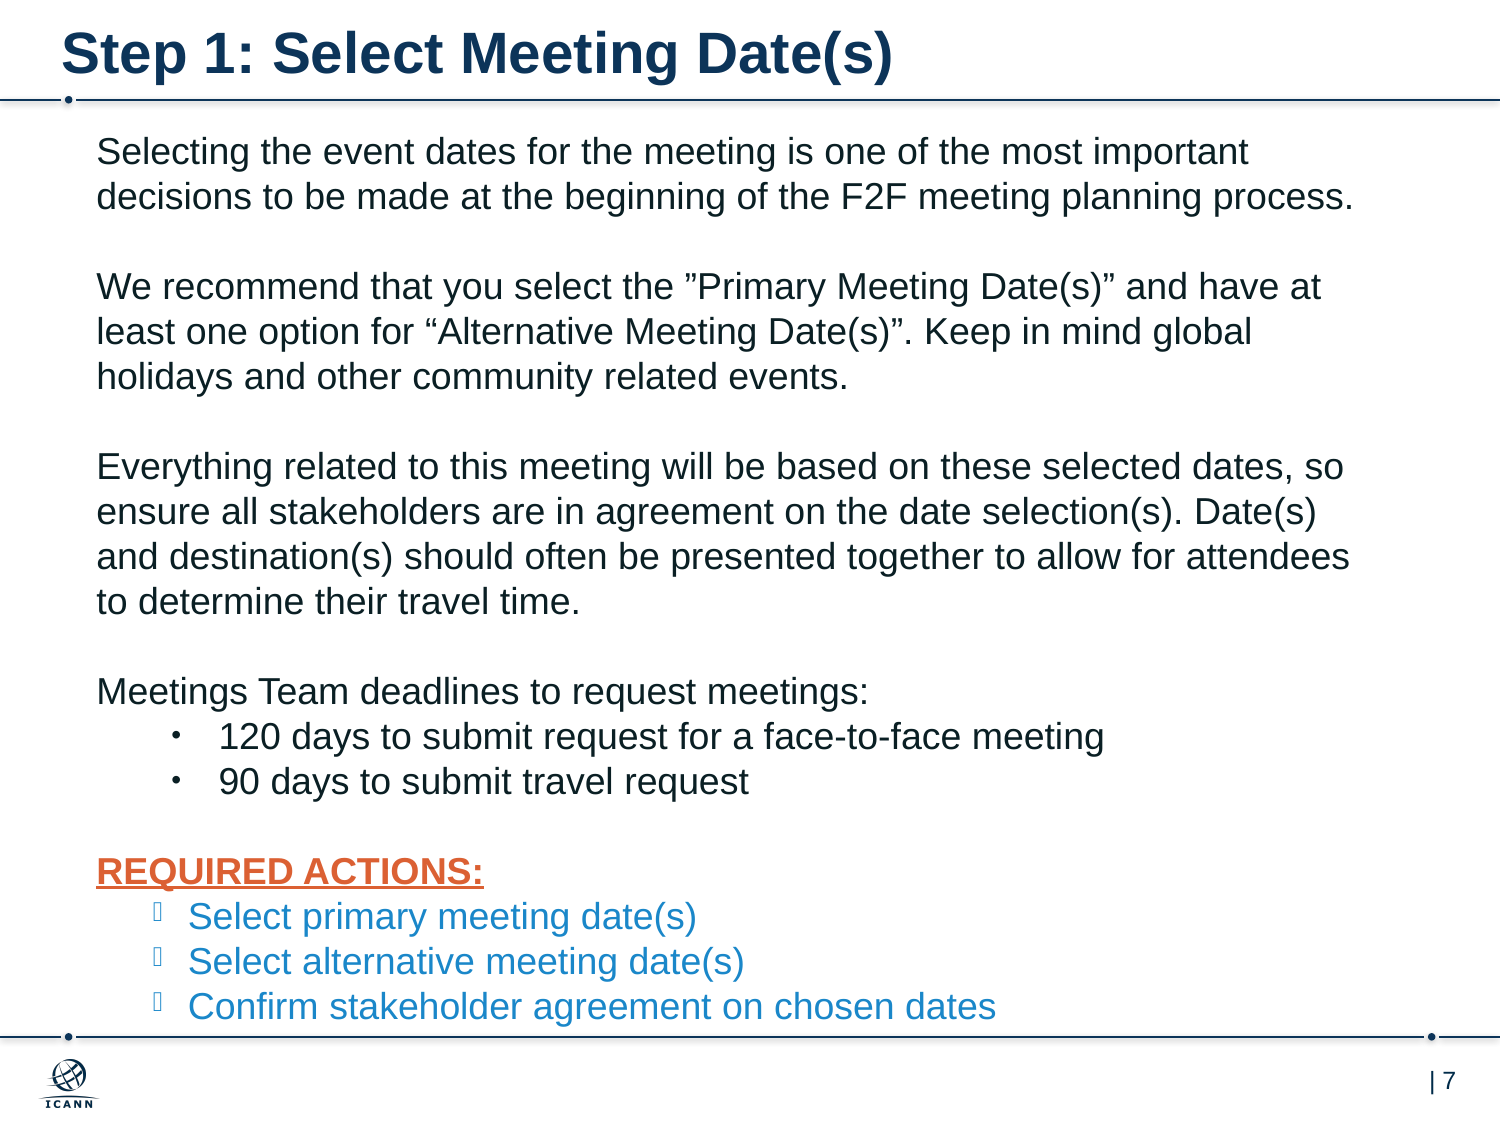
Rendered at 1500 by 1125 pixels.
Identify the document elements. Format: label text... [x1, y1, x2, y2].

picture [38, 1059, 100, 1108]
text_box Selecting the event dates for the meeting is one of the most important decisions to be made at the beginning of the F2F meeting planning process. We recommend that you select the ”Primary Meeting Date(s)” and have at least one option for “Alternative Meeting Date(s)”. Keep in mind global holidays and other community related events. Everything related to this meeting will be based on these selected dates, so ensure all stakeholders are in agreement on the date selection(s). Date(s) and destination(s) should often be presented together to allow for attendees to determine their travel time. Meetings Team deadlines to request meetings: 120 days to submit request for a face-to-face meeting 90 days to submit travel request REQUIRED ACTIONS: Select primary meeting date(s) Select alternative meeting date(s) Confirm stakeholder agreement on chosen dates [81, 119, 1376, 1080]
title Step 1: Select Meeting Date(s) [61, 7, 1376, 82]
